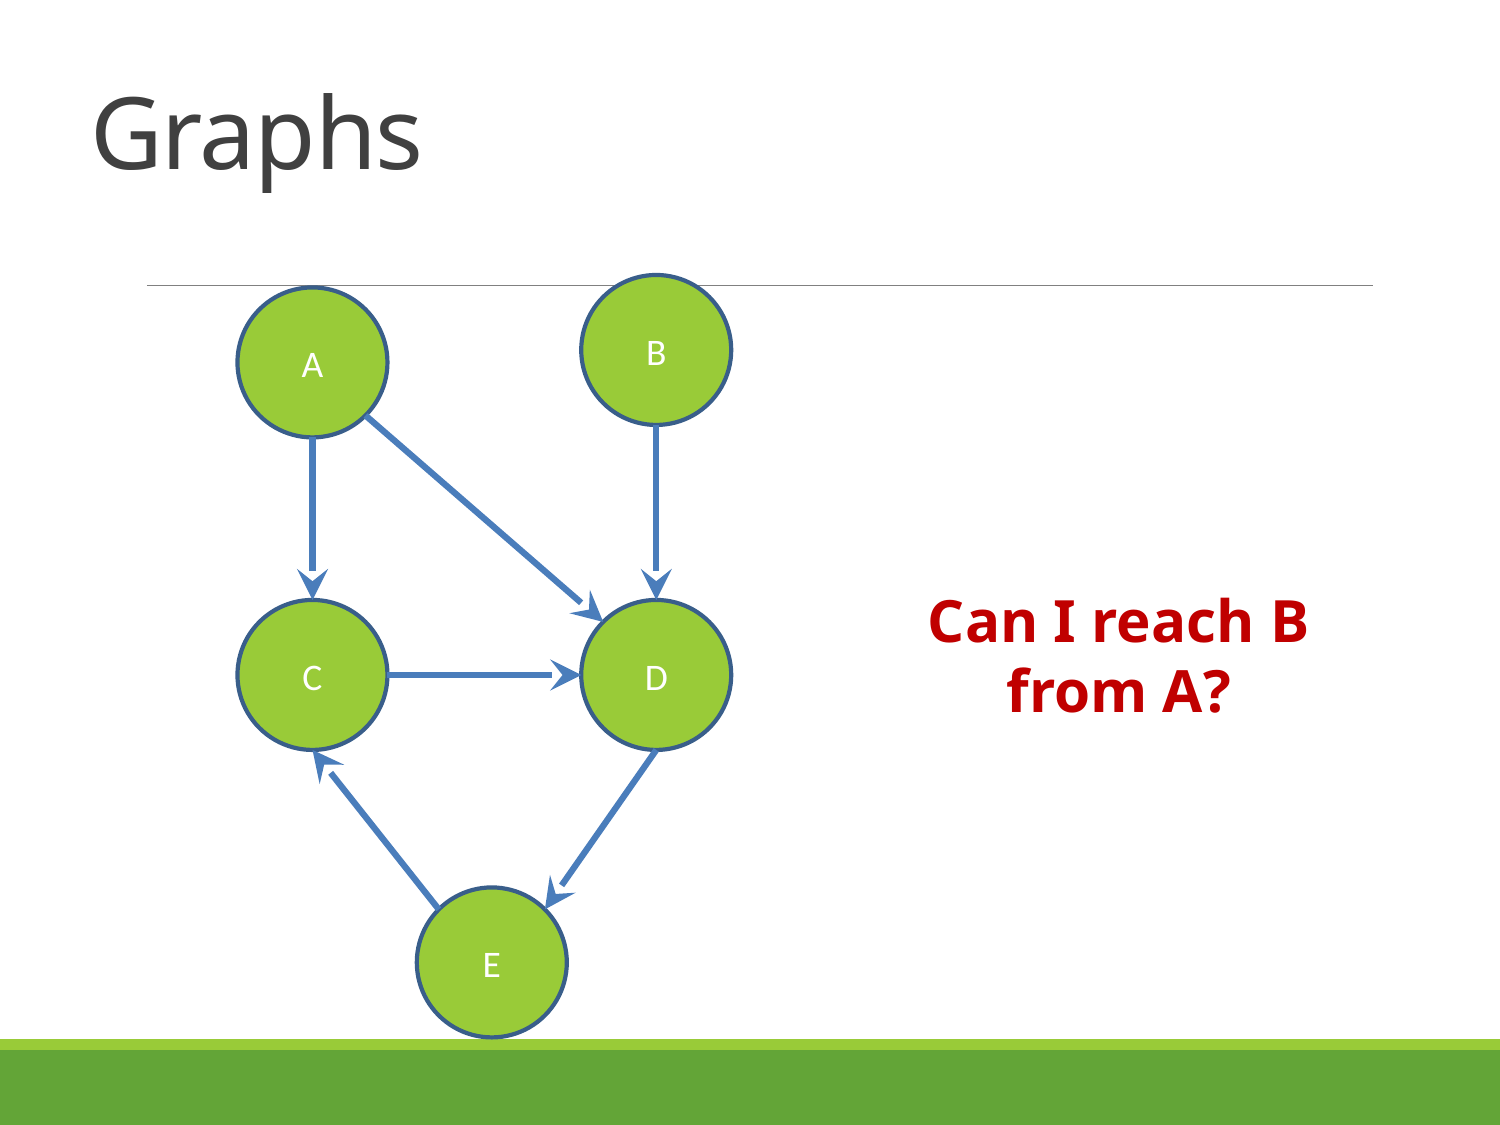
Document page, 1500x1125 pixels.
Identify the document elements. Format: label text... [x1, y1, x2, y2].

text_box C [237, 600, 388, 750]
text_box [365, 414, 604, 623]
text_box E [416, 887, 567, 1038]
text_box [544, 749, 657, 910]
text_box B [581, 274, 732, 425]
text_box D [581, 600, 732, 750]
text_box Can I reach B from A? [899, 577, 1338, 732]
text_box A [237, 287, 388, 438]
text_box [311, 749, 440, 910]
title Graphs [75, 45, 1425, 233]
